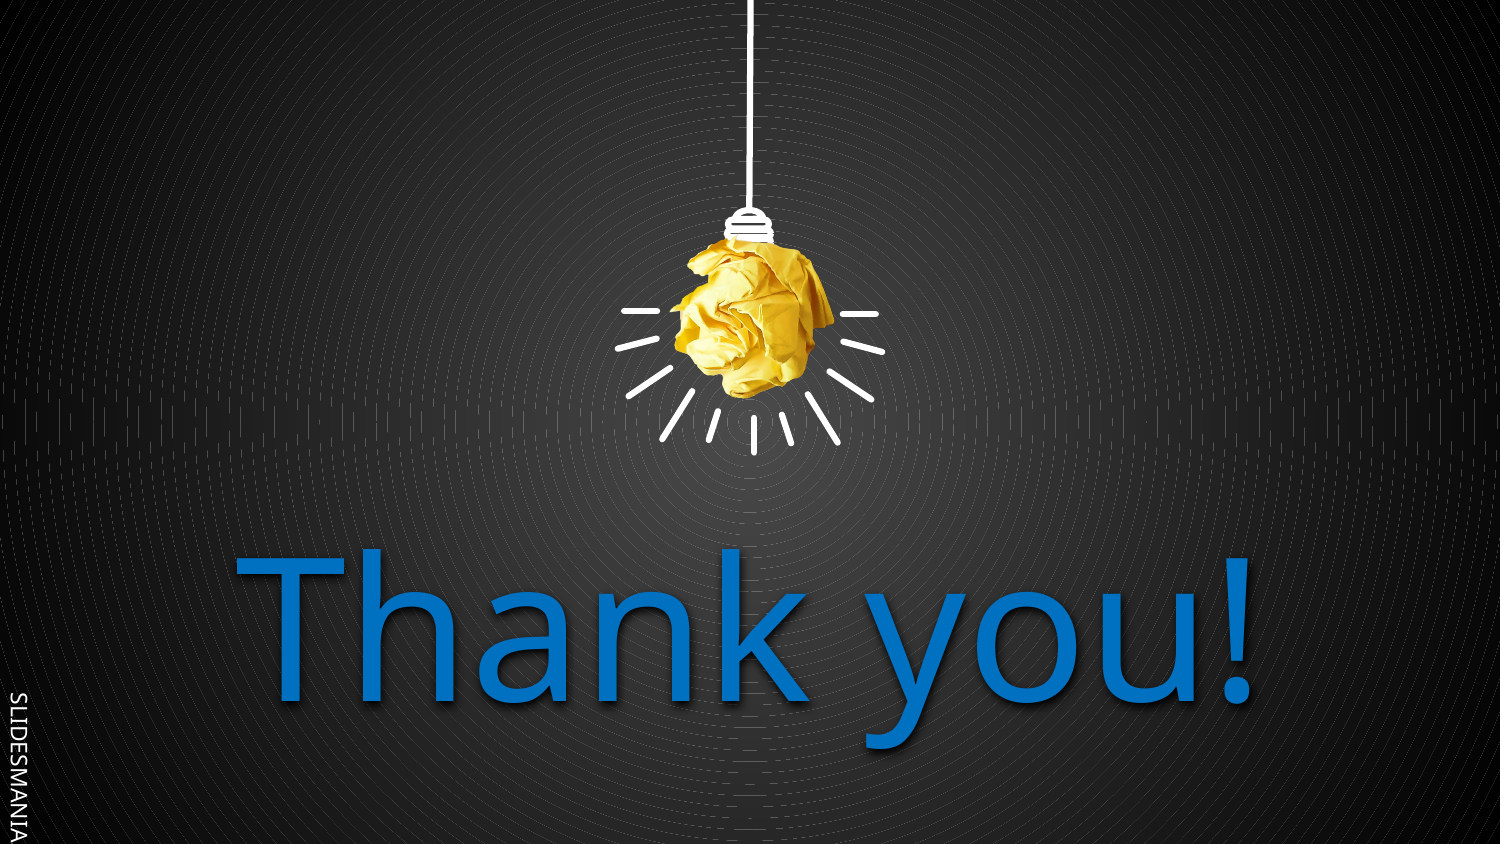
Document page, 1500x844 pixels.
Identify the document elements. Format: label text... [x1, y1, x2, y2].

picture [669, 230, 835, 399]
title Thank you! [51, 497, 1449, 746]
